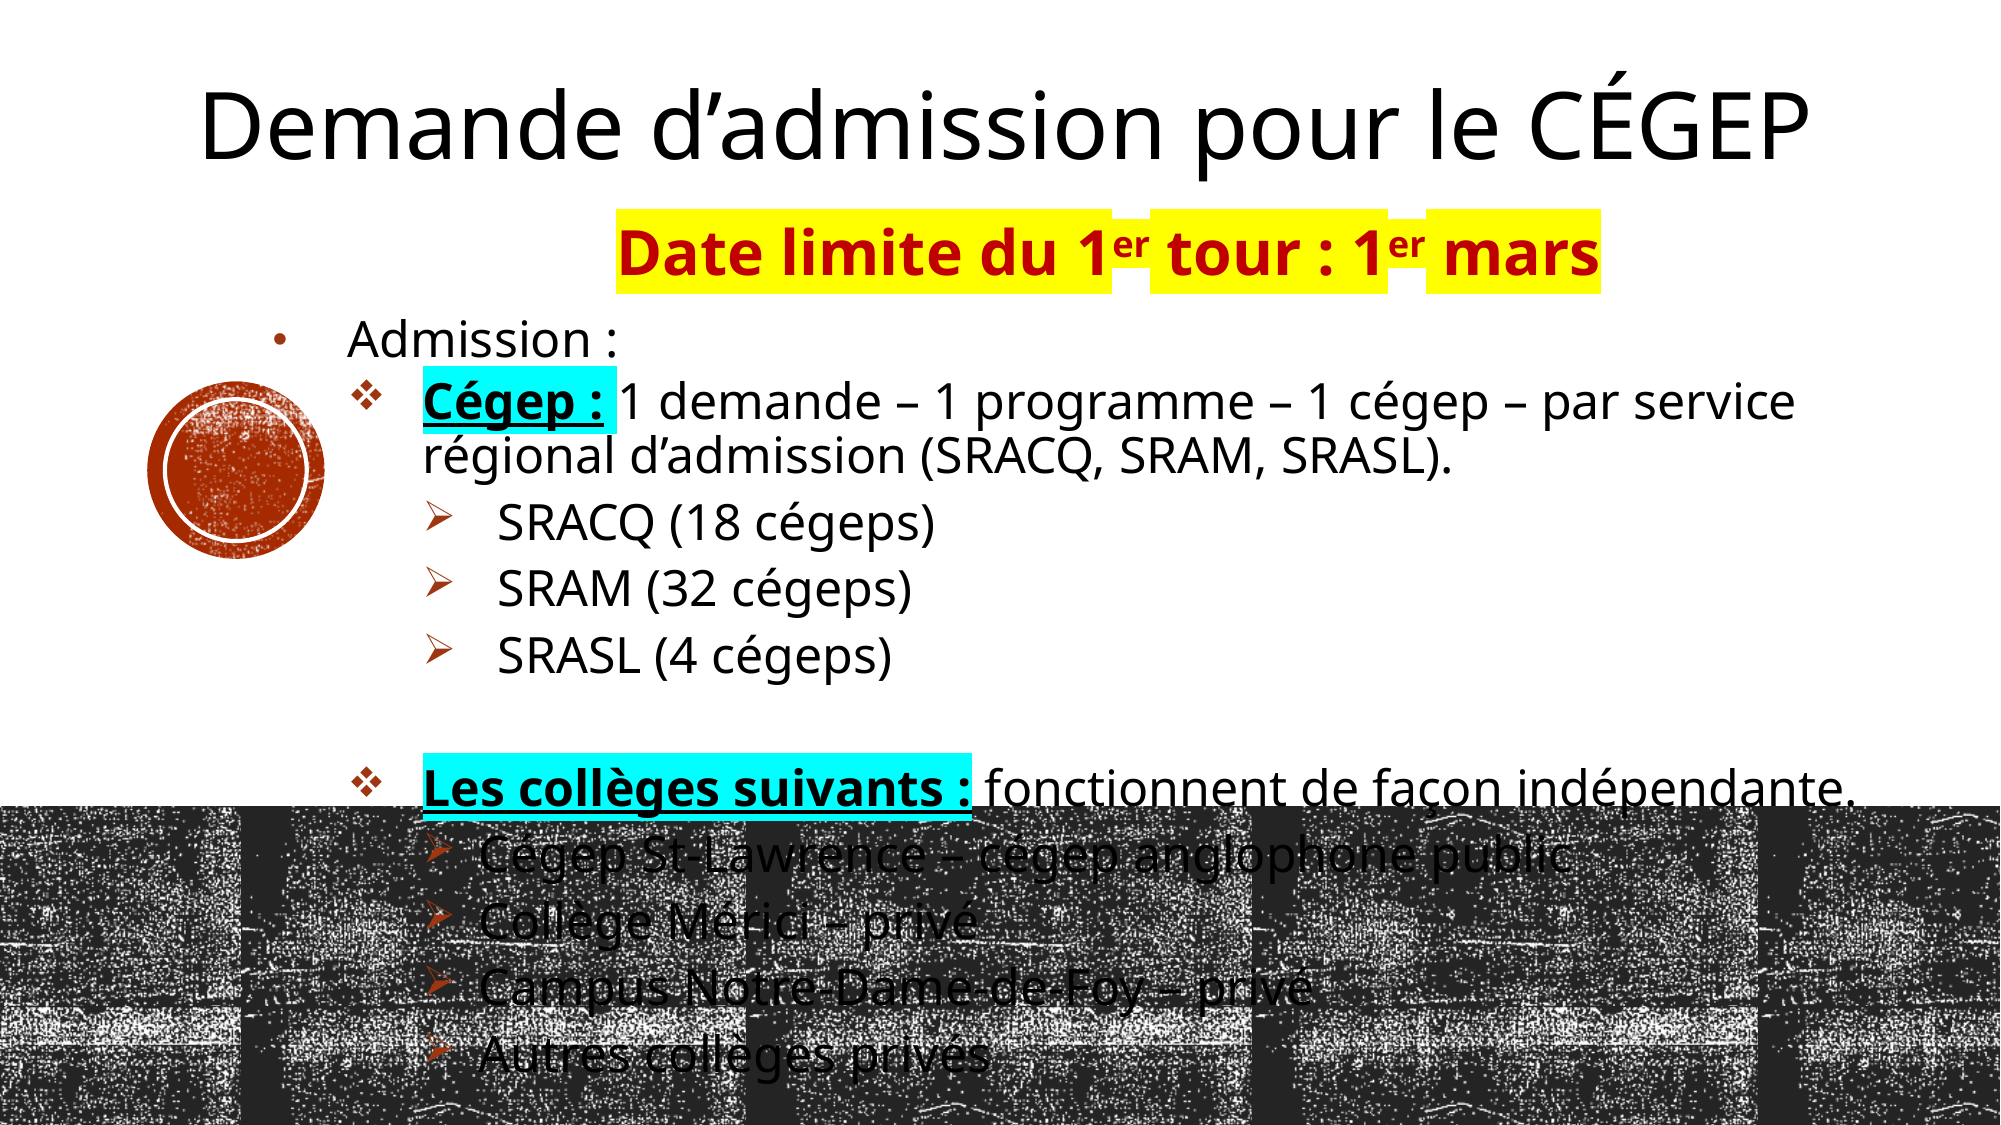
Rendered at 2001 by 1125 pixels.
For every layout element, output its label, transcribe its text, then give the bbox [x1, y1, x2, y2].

list Date limite du 1er tour : 1er mars Admission : Cégep : 1 demande – 1 programme – 1 cégep – par service régional d’admission (SRACQ, SRAM, SRASL). SRACQ (18 cégeps) SRAM (32 cégeps) SRASL (4 cégeps) Les collèges suivants : fonctionnent de façon indépendante. Cégep St-Lawrence – cégep anglophone public Collège Mérici – privé Campus Notre-Dame-de-Foy – privé Autres collèges privés [257, 214, 1960, 1125]
title Demande d’admission pour le CÉGEP [40, 50, 1972, 215]
